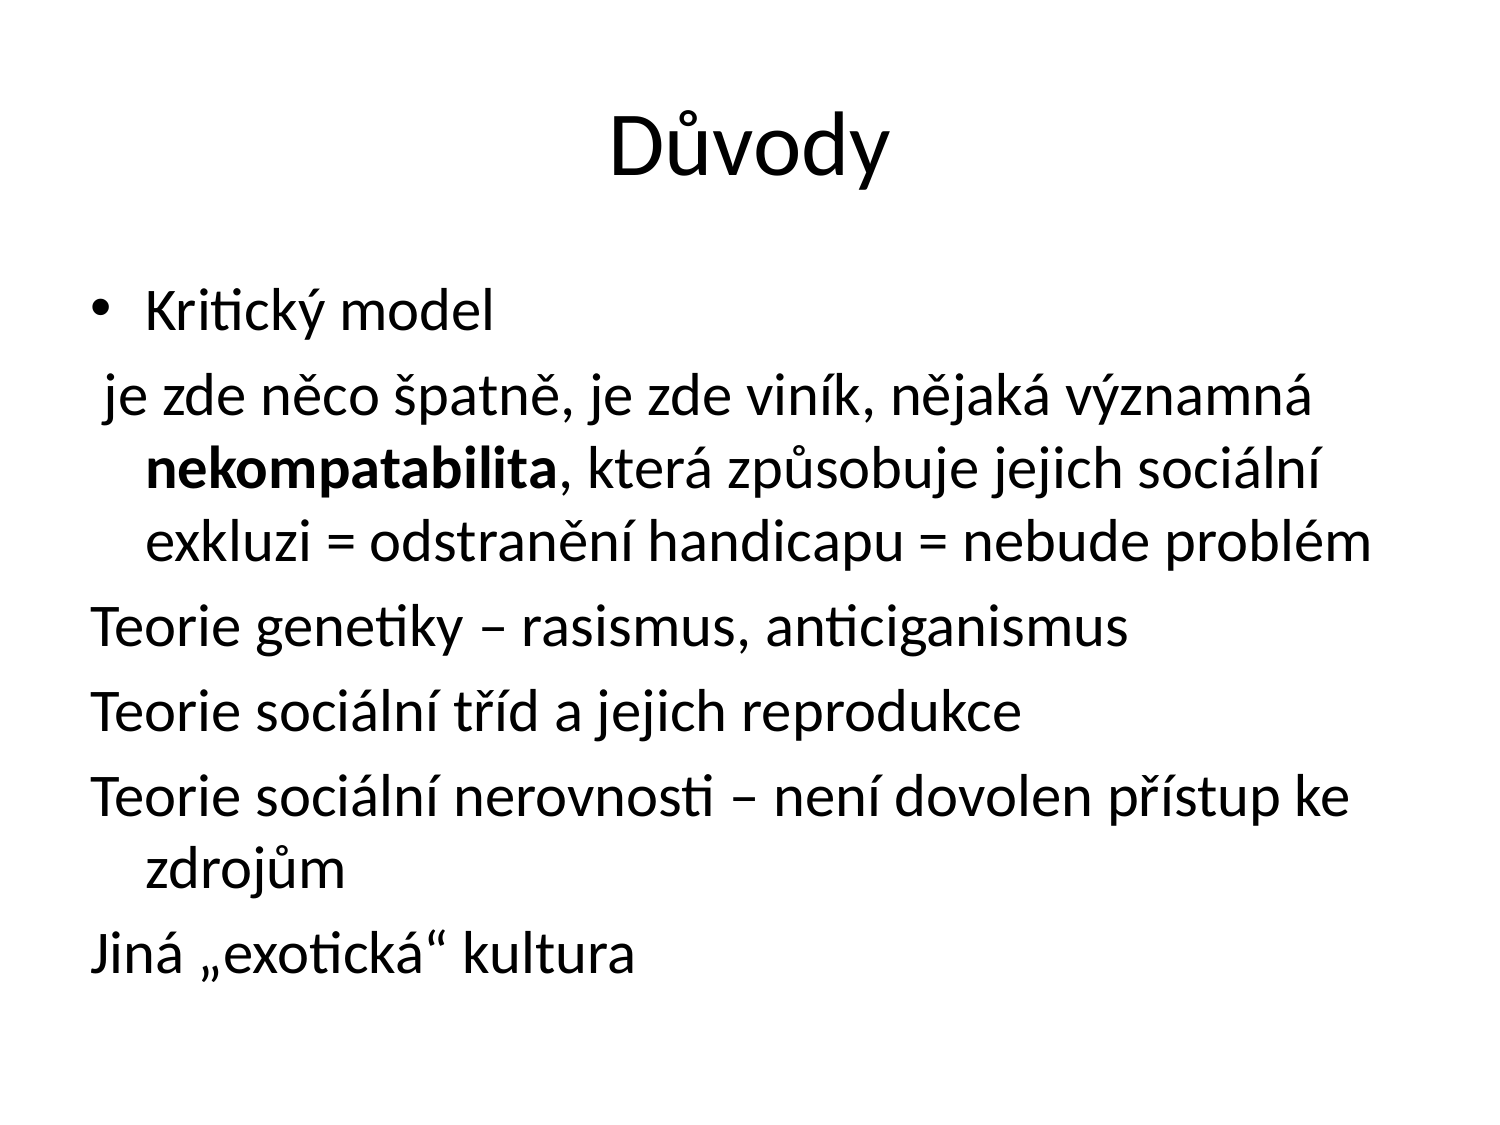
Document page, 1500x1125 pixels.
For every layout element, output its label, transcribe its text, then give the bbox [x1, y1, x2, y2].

title Důvody [75, 45, 1425, 233]
list Kritický model je zde něco špatně, je zde viník, nějaká významná nekompatabilita, která způsobuje jejich sociální exkluzi = odstranění handicapu = nebude problém Teorie genetiky – rasismus, anticiganismus Teorie sociální tříd a jejich reprodukce Teorie sociální nerovnosti – není dovolen přístup ke zdrojům Jiná „exotická“ kultura [75, 262, 1425, 1005]
